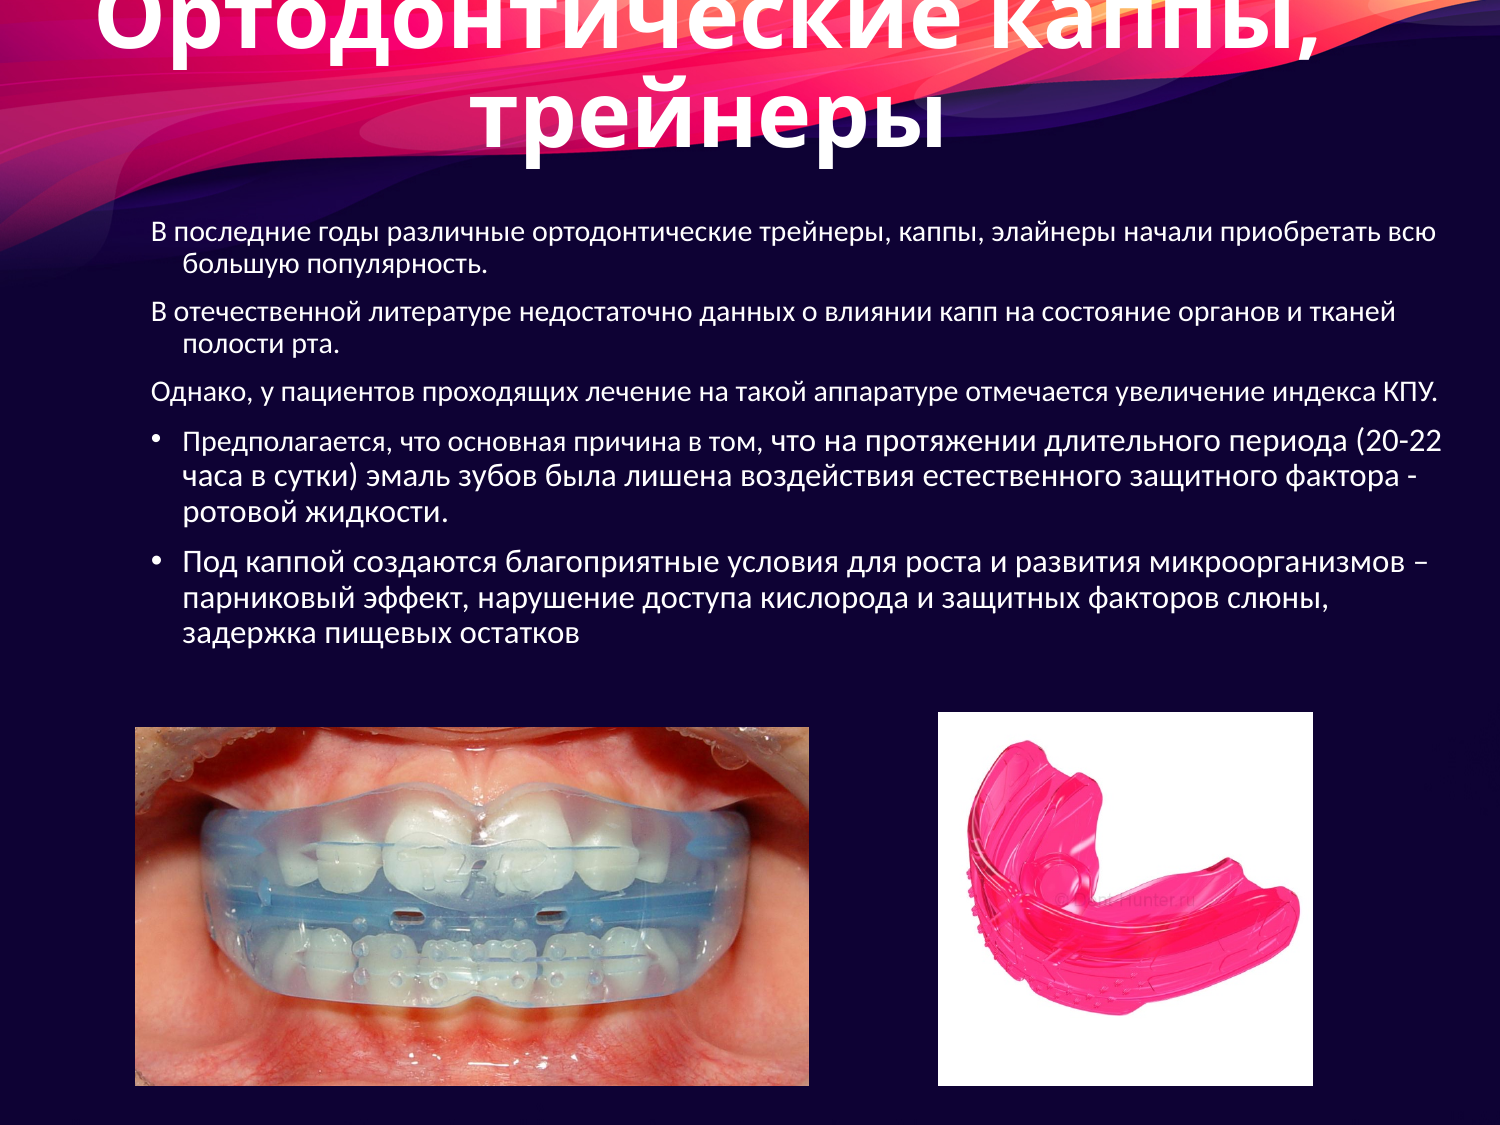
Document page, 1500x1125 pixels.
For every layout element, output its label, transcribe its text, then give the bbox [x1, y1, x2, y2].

list В последние годы различные ортодонтические трейнеры, каппы, элайнеры начали приобретать всю большую популярность. В отечественной литературе недостаточно данных о влиянии капп на состояние органов и тканей полости рта. Однако, у пациентов проходящих лечение на такой аппаратуре отмечается увеличение индекса КПУ. Предполагается, что основная причина в том, что на протяжении длительного периода (20-22 часа в сутки) эмаль зубов была лишена воздействия естественного защитного фактора - ротовой жидкости. Под каппой создаются благоприятные условия для роста и развития микроорганизмов – парниковый эффект, нарушение доступа кислорода и защитных факторов слюны, задержка пищевых остатков [135, 208, 1477, 690]
title Ортодонтические каппы, трейнеры [0, 0, 1500, 178]
picture [0, 178, 1500, 1125]
